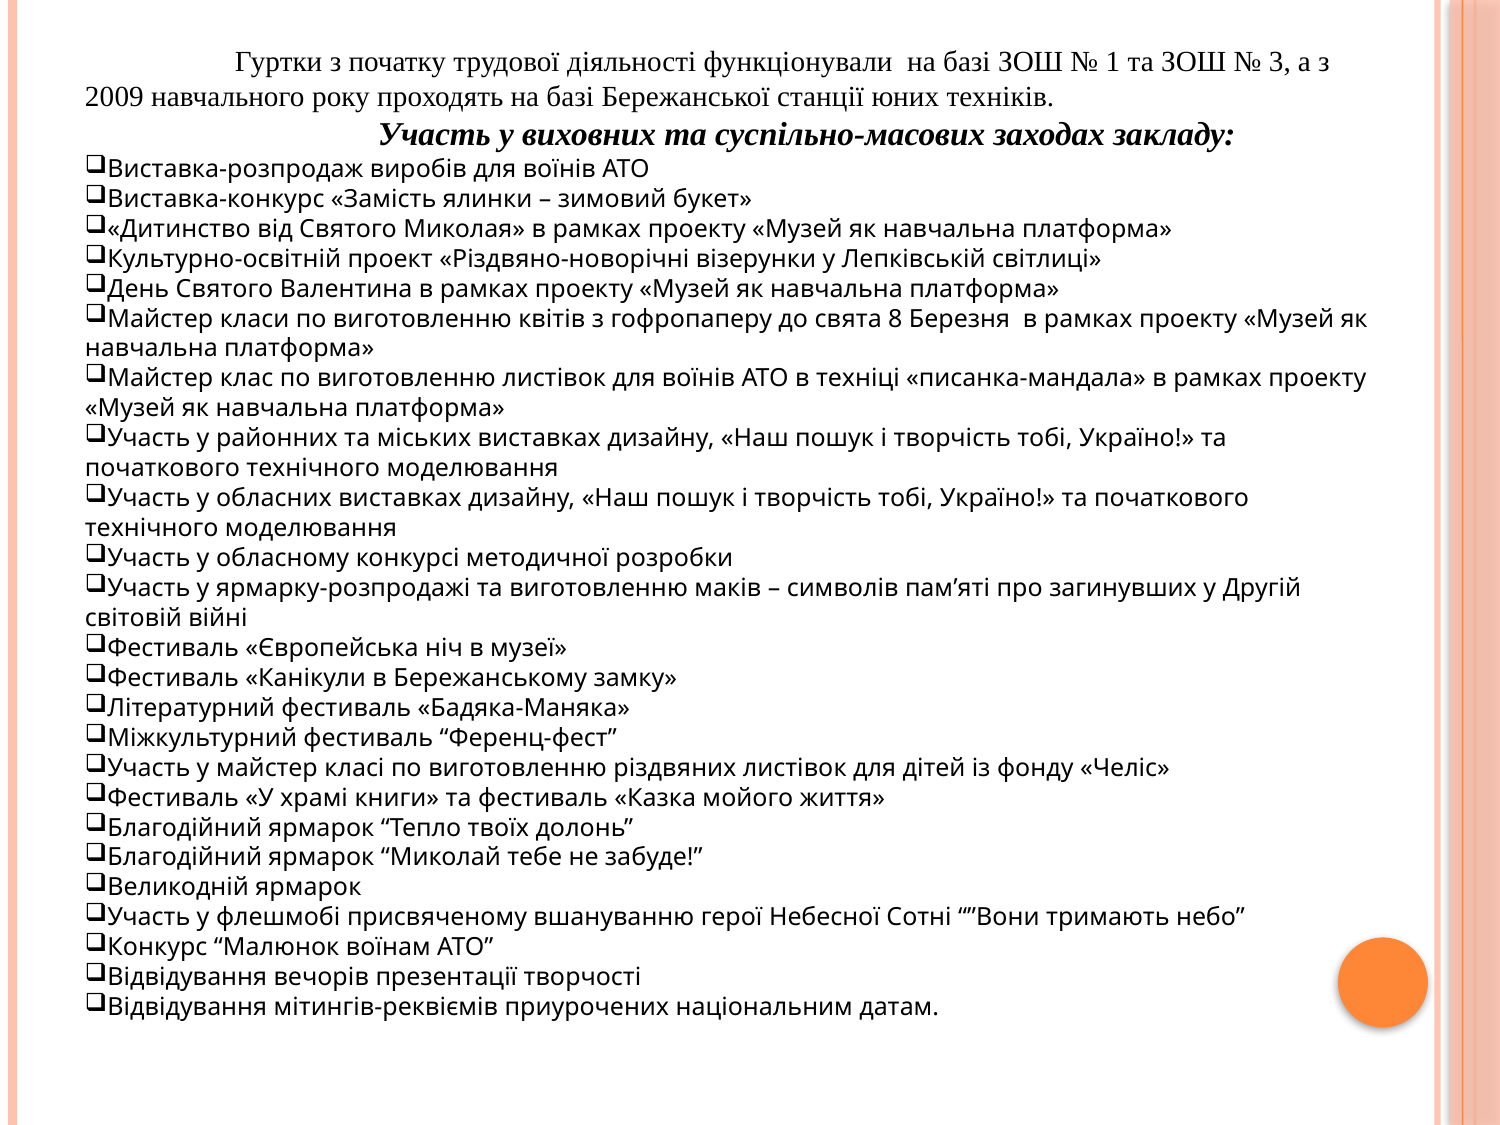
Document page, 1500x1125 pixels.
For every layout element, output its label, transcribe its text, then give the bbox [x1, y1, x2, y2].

text_box Гуртки з початку трудової діяльності функціонували на базі ЗОШ № 1 та ЗОШ № 3, а з 2009 навчального року проходять на базі Бережанської станції юних техніків. Участь у виховних та суспільно-масових заходах закладу: Виставка-розпродаж виробів для воїнів АТО Виставка-конкурс «Замість ялинки – зимовий букет» «Дитинство від Святого Миколая» в рамках проекту «Музей як навчальна платформа» Культурно-освітній проект «Різдвяно-новорічні візерунки у Лепківській світлиці» День Святого Валентина в рамках проекту «Музей як навчальна платформа» Майстер класи по виготовленню квітів з гофропаперу до свята 8 Березня в рамках проекту «Музей як навчальна платформа» Майстер клас по виготовленню листівок для воїнів АТО в техніці «писанка-мандала» в рамках проекту «Музей як навчальна платформа» Участь у районних та міських виставках дизайну, «Наш пошук і творчість тобі, Україно!» та початкового технічного моделювання Участь у обласних виставках дизайну, «Наш пошук і творчість тобі, Україно!» та початкового технічного моделювання Участь у обласному конкурсі методичної розробки Участь у ярмарку-розпродажі та виготовленню маків – символів пам’яті про загинувших у Другій світовій війні Фестиваль «Європейська ніч в музеї» Фестиваль «Канікули в Бережанському замку» Літературний фестиваль «Бадяка-Маняка» Міжкультурний фестиваль “Ференц-фест” Участь у майстер класі по виготовленню різдвяних листівок для дітей із фонду «Челіс» Фестиваль «У храмі книги» та фестиваль «Казка мойого життя» Благодійний ярмарок “Тепло твоїх долонь” Благодійний ярмарок “Миколай тебе не забуде!” Великодній ярмарок Участь у флешмобі присвяченому вшануванню герої Небесної Сотні “”Вони тримають небо” Конкурс “Малюнок воїнам АТО” Відвідування вечорів презентації творчості Відвідування мітингів-реквіємів приурочених національним датам. [70, 35, 1395, 1058]
